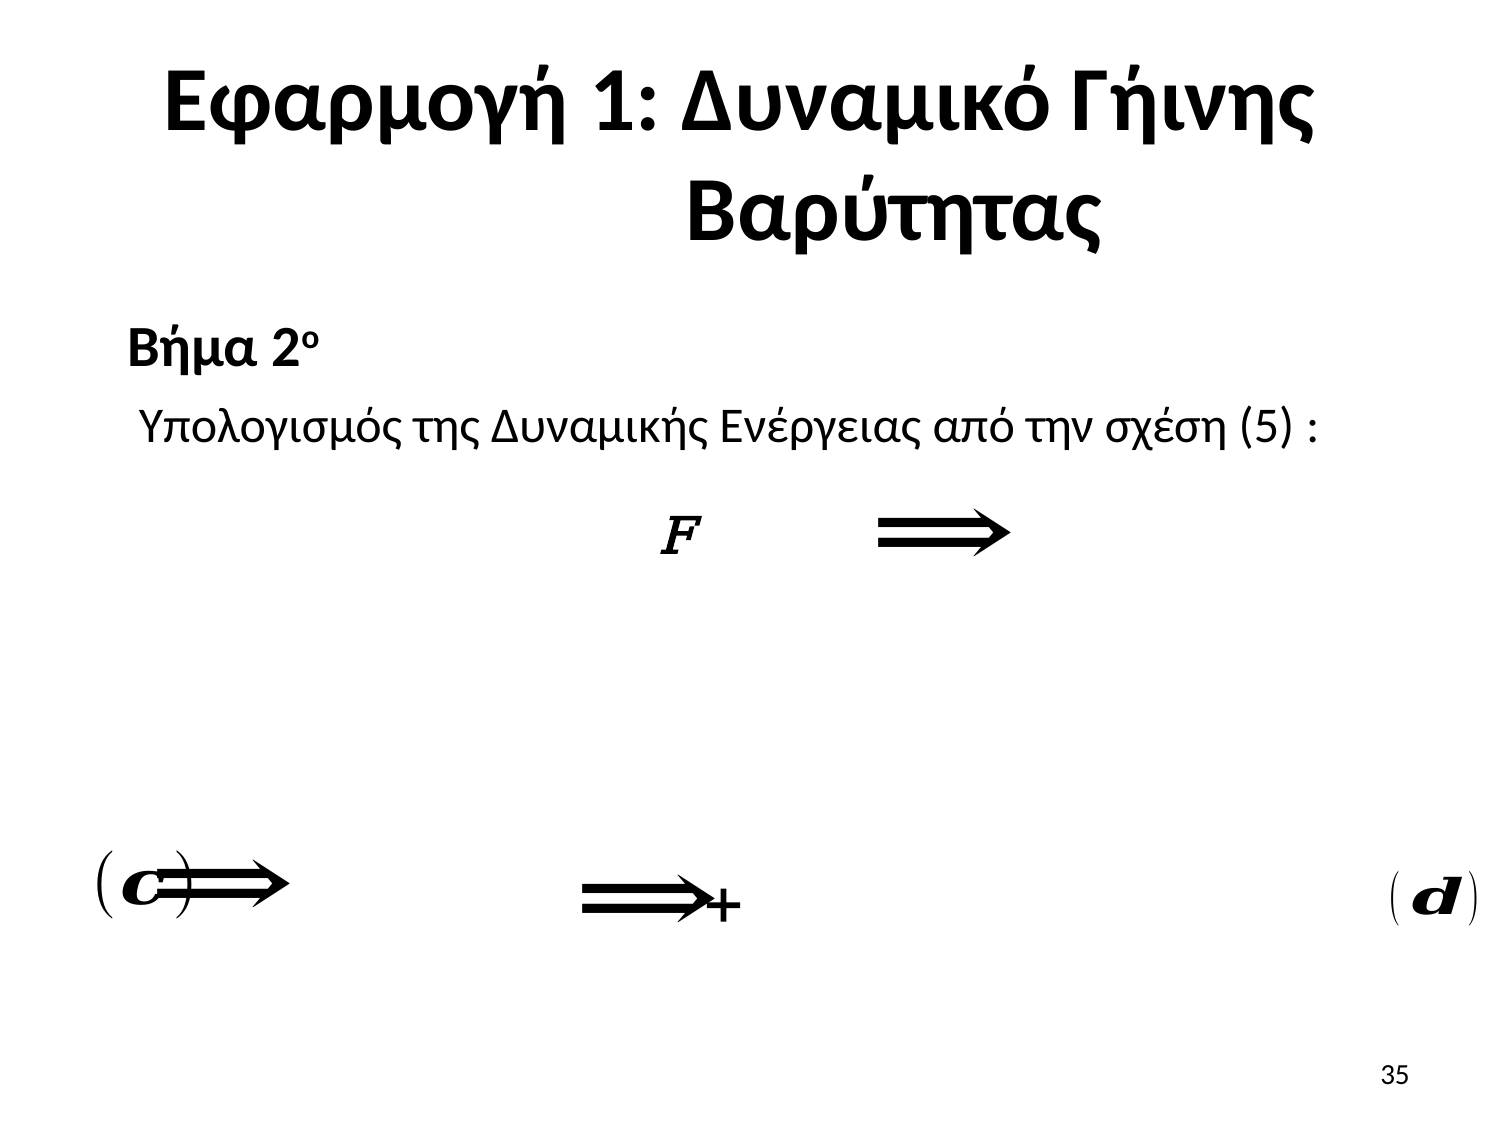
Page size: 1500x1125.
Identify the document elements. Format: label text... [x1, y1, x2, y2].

list Υπολογισμός της Δυναμικής Ενέργειας από την σχέση (5) : [123, 385, 1471, 468]
title Εφαρμογή 1: Δυναμικό Γήινης Βαρύτητας [75, 19, 1425, 279]
slide_number 35 [1074, 1042, 1425, 1103]
list Βήμα 2ο [112, 280, 776, 386]
